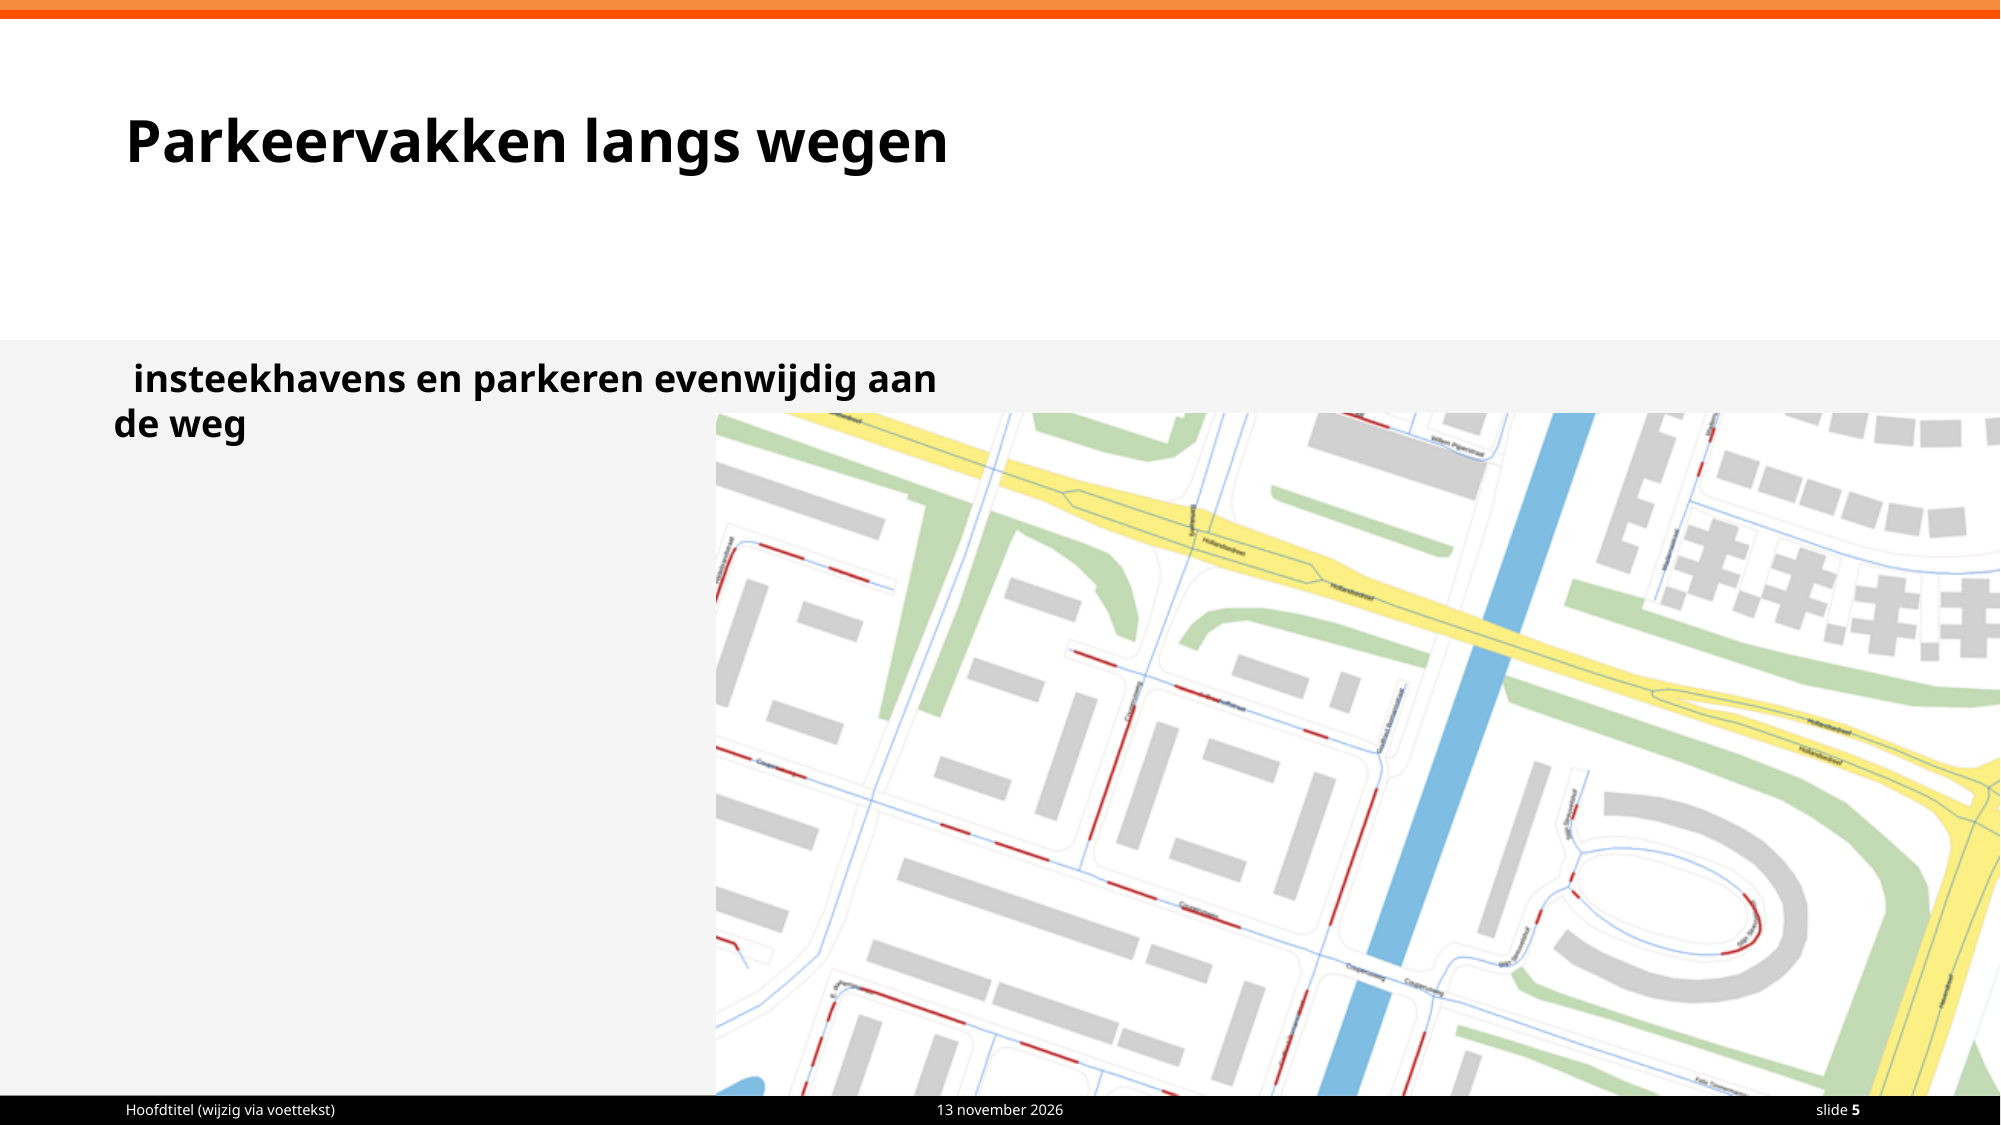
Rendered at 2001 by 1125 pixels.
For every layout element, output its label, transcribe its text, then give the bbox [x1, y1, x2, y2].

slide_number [833, 1096, 1167, 1125]
slide_number slide 5 [1816, 1096, 1983, 1125]
picture [716, 413, 2000, 1096]
picture [0, 0, 2000, 19]
list insteekhavens en parkeren evenwijdig aan de weg [113, 355, 966, 1018]
title Parkeervakken langs wegen [125, 111, 1863, 278]
footer Hoofdtitel (wijzig via voettekst) [125, 1095, 801, 1125]
